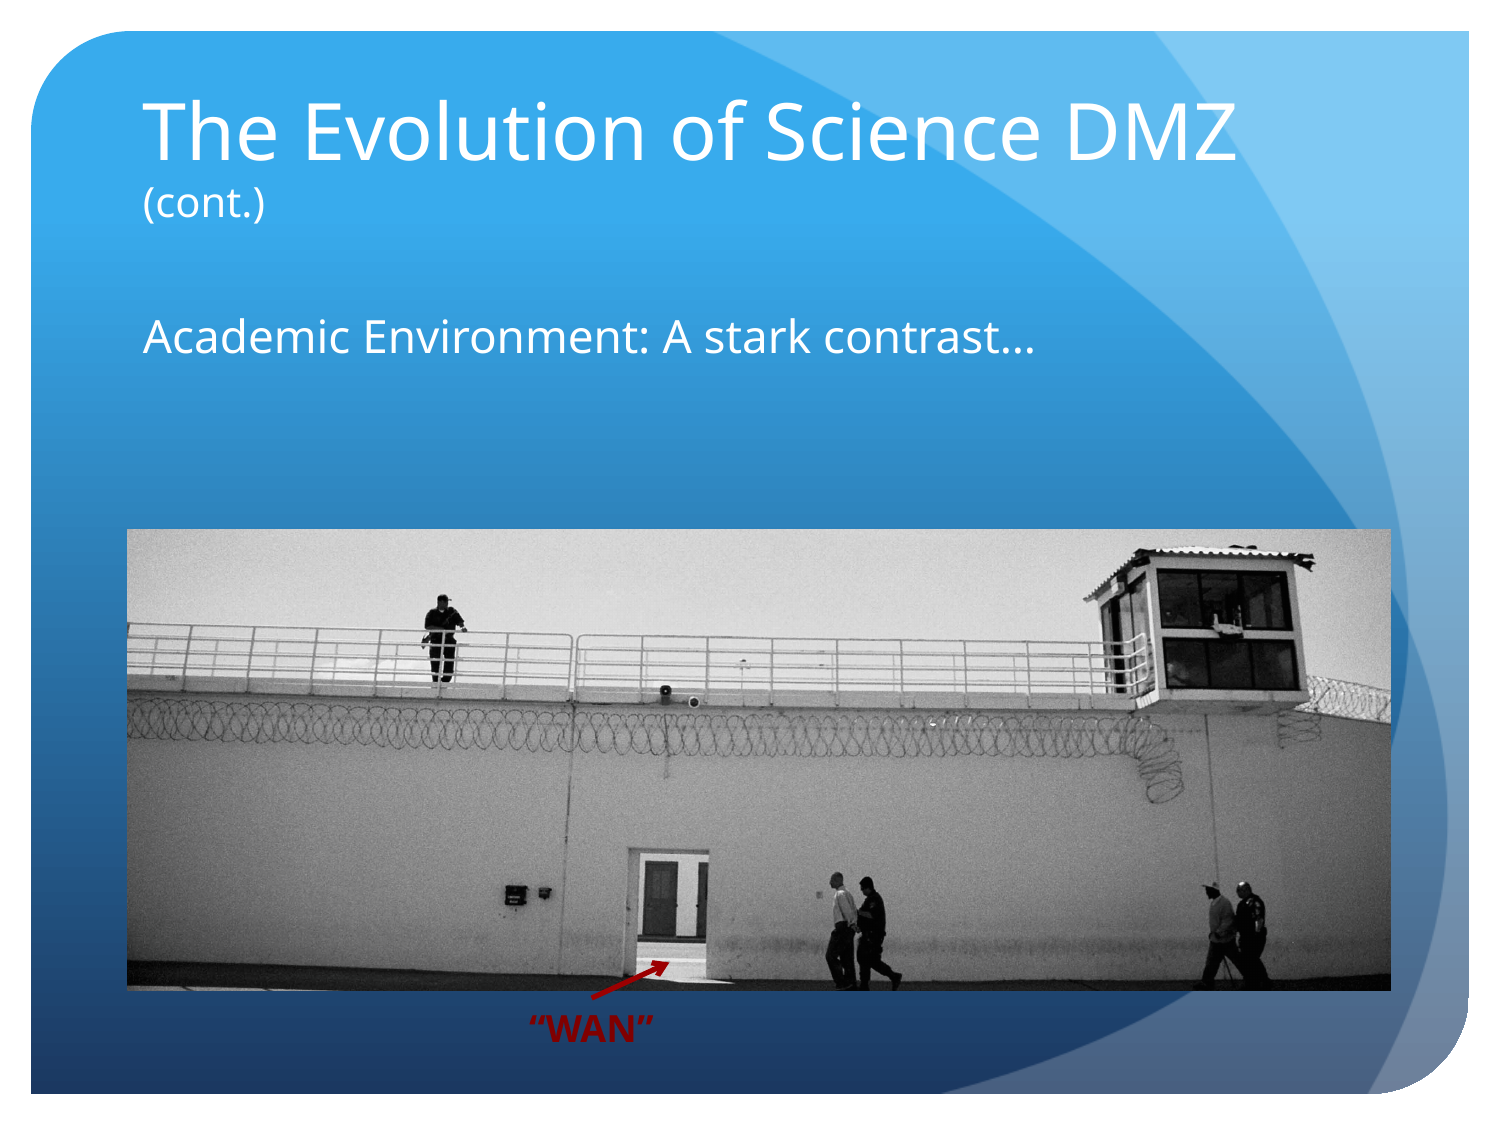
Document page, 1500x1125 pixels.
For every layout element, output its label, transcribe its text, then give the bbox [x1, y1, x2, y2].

picture [24, 30, 1473, 1094]
title The Evolution of Science DMZ (cont.) [127, 62, 1372, 234]
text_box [591, 962, 670, 999]
list Academic Environment: A stark contrast… [127, 299, 1372, 529]
text_box “WAN” [514, 998, 669, 1058]
